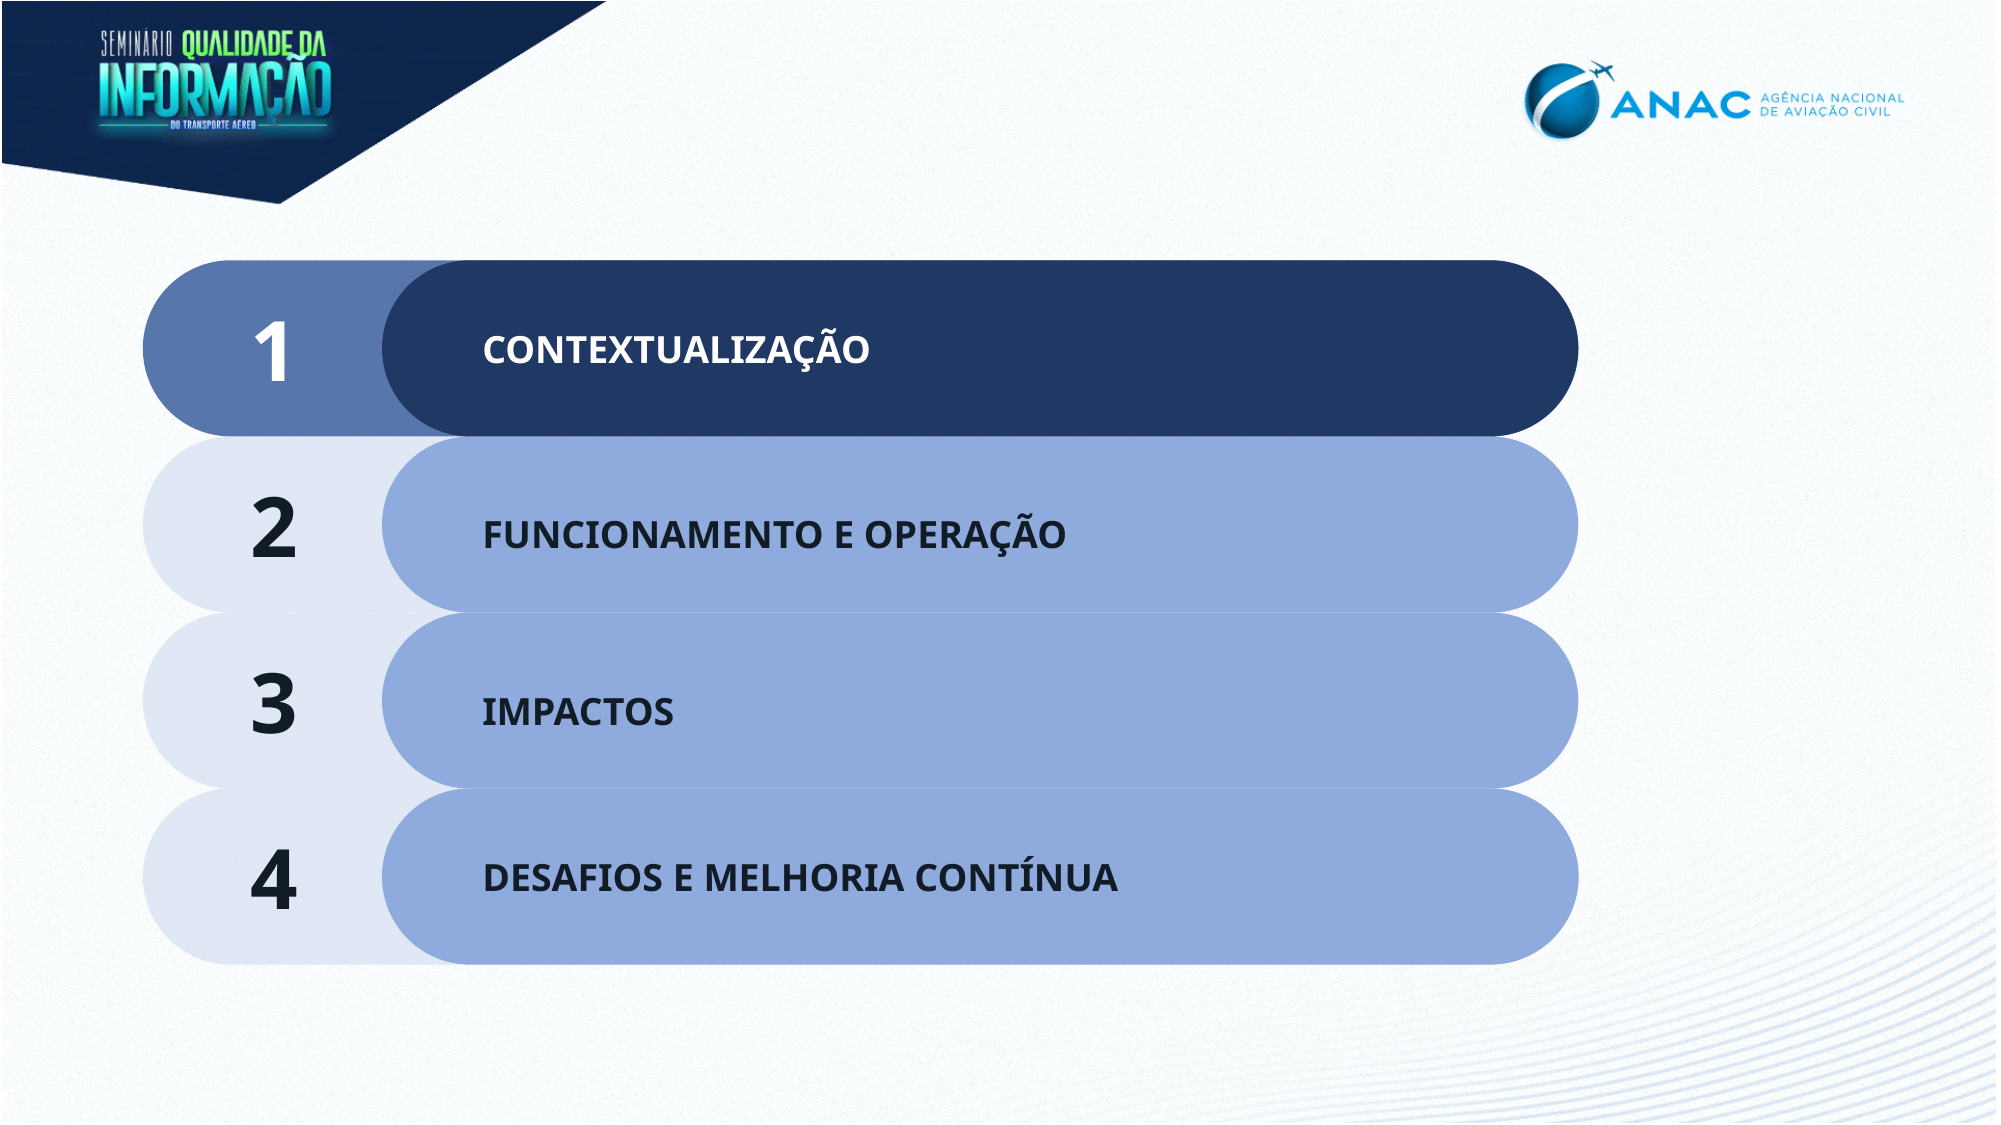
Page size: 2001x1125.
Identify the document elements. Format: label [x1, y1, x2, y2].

text_box [142, 260, 1579, 965]
picture [2, 1, 1996, 1123]
